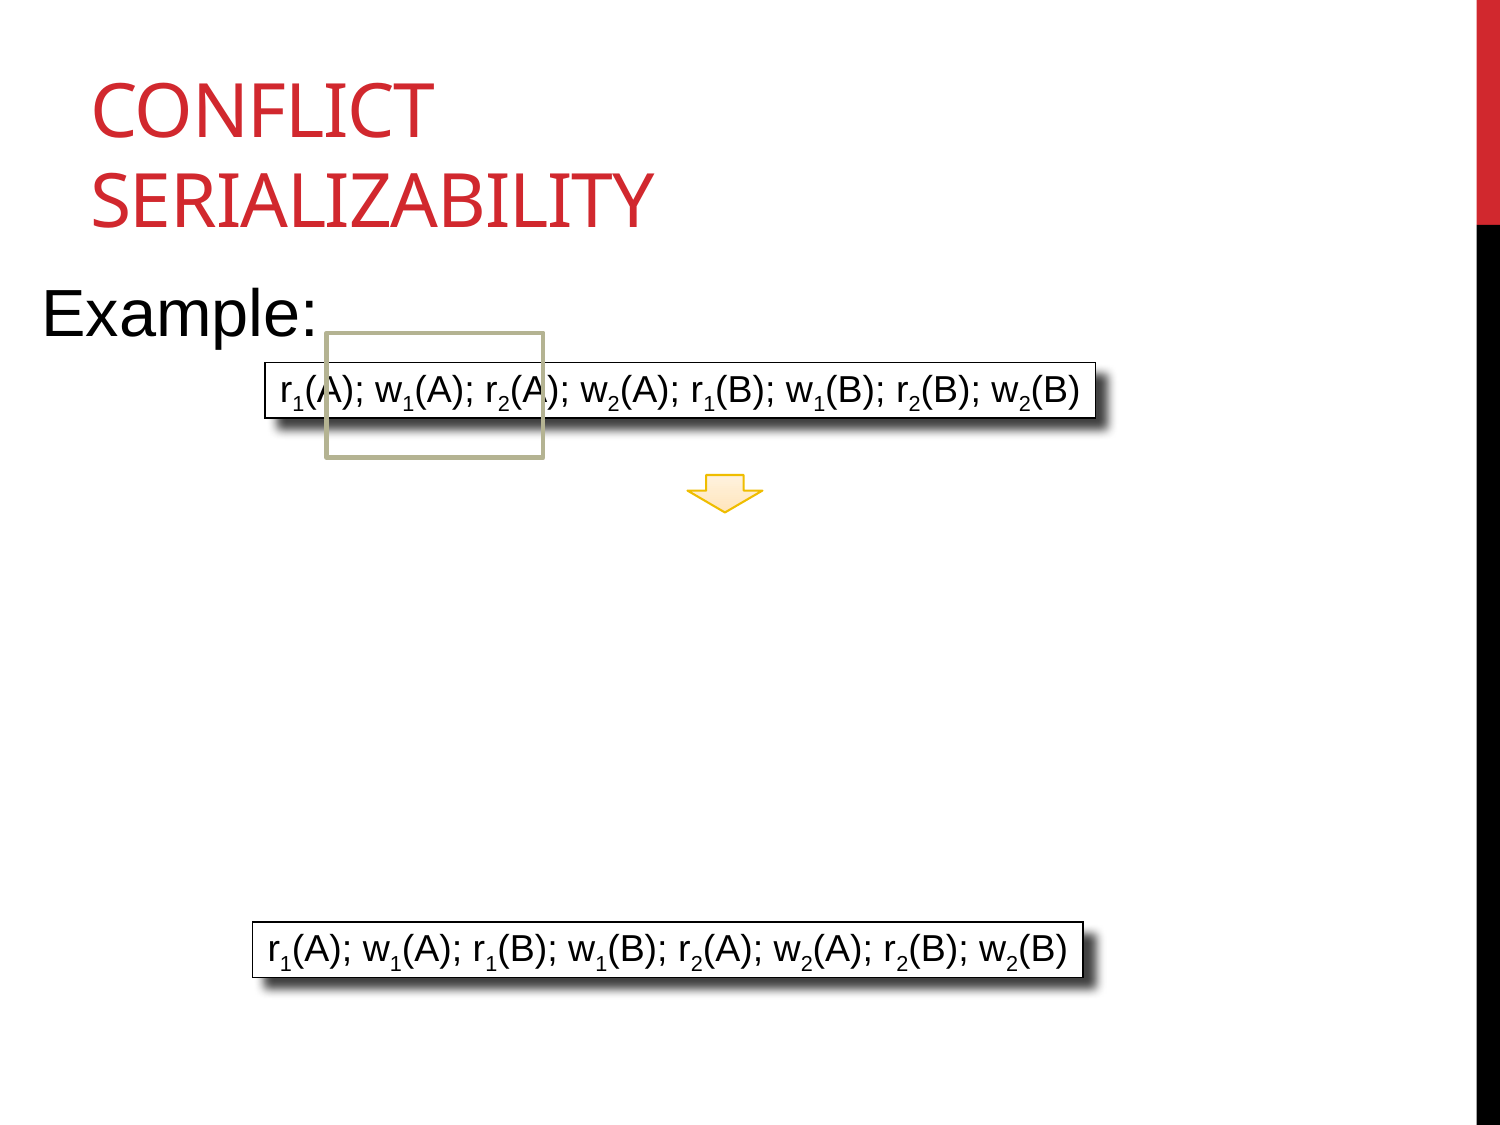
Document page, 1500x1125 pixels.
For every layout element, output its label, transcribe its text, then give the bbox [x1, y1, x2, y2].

text_box r1(A); w1(A); r2(A); w2(A); r1(B); w1(B); r2(B); w2(B) [545, 362, 1096, 418]
text_box r1(A); w1(A); r2(A); w2(A); r1(B); w1(B); r2(B); w2(B) [265, 362, 324, 418]
text_box Example: [26, 262, 335, 358]
text_box [324, 331, 545, 460]
text_box r1(A); w1(A); r1(B); w1(B); r2(A); w2(A); r2(B); w2(B) [252, 921, 1084, 978]
text_box [686, 473, 764, 514]
title Conflict Serializability [75, 25, 1025, 250]
